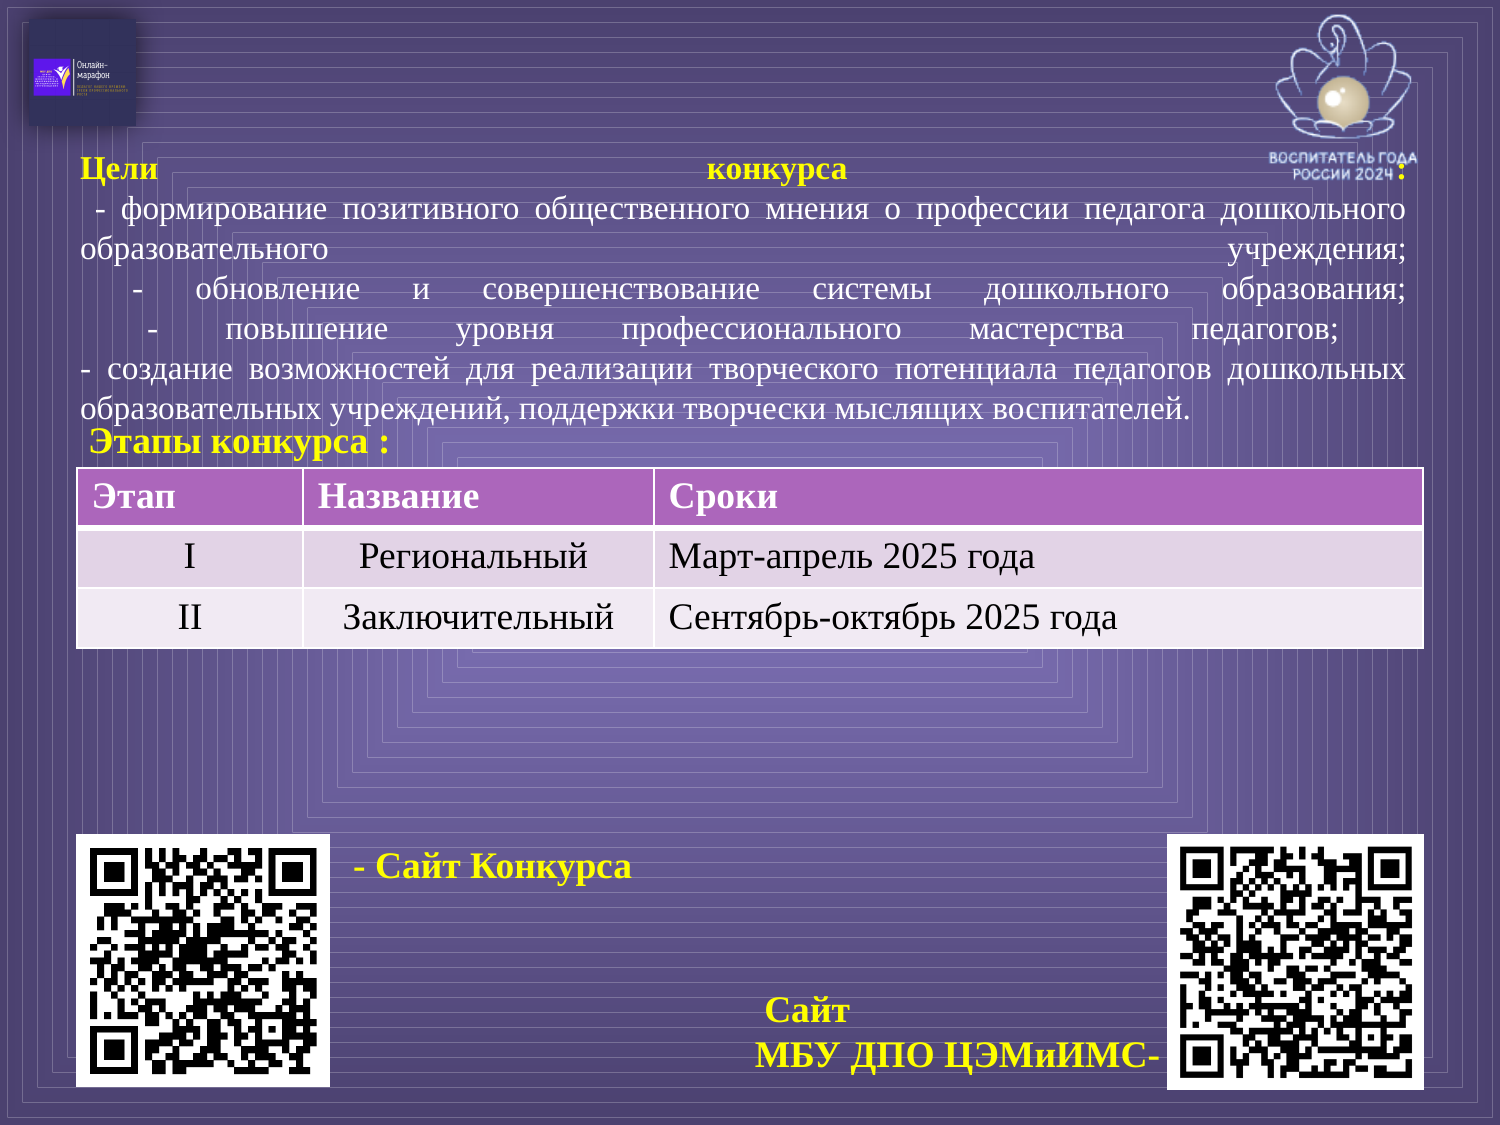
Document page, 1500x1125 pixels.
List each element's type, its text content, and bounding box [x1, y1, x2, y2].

picture [1210, 0, 1483, 204]
table_cell Региональный [304, 531, 653, 587]
picture [1167, 833, 1424, 1090]
table_header Сроки [655, 469, 1422, 525]
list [29, 18, 136, 126]
text_box Сайт МБУ ДПО ЦЭМиИМС- [740, 977, 1186, 1125]
text_box - Сайт Конкурса [338, 834, 648, 939]
table_header Этап [78, 469, 302, 525]
picture [76, 833, 330, 1087]
table_cell Заключительный [304, 589, 653, 647]
table_cell II [78, 589, 302, 647]
text_box Этапы конкурса : [73, 408, 406, 514]
title Цели конкурса : - формирование позитивного общественного мнения о профессии педагога дошкольного образовательного учреждения; - обновление и совершенствование системы дошкольного образования; - повышение уровня профессионального мастерства педагогов; - создание возможностей для реализации творческого потенциала педагогов дошкольных образовательных учреждений, поддержки творчески мыслящих воспитателей. [64, 172, 1424, 361]
table_cell I [78, 531, 302, 587]
table_cell Сентябрь-октябрь 2025 года [655, 589, 1422, 647]
table_header Название [304, 469, 653, 525]
table_cell Март-апрель 2025 года [655, 531, 1422, 587]
